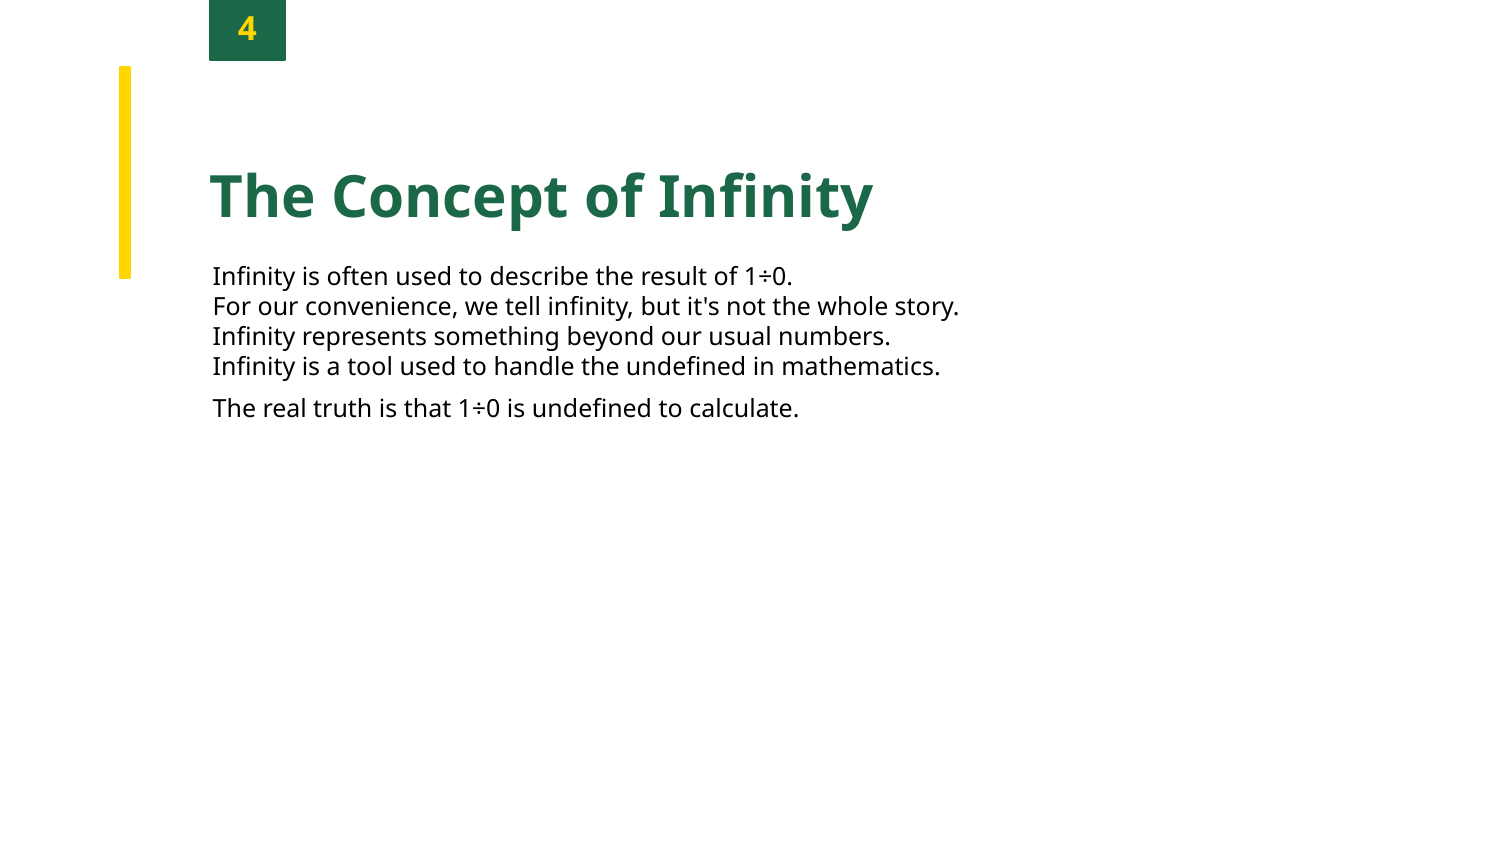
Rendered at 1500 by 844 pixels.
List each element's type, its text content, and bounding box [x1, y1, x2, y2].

text_box Infinity is often used to describe the result of 1÷0. For our convenience, we tell infinity, but it's not the whole story. Infinity represents something beyond our usual numbers. Infinity is a tool used to handle the undefined in mathematics. The real truth is that 1÷0 is undefined to calculate. [197, 253, 1398, 802]
text_box The Concept of Infinity [194, 151, 1395, 237]
text_box 4 [209, 0, 285, 60]
text_box [119, 67, 131, 279]
